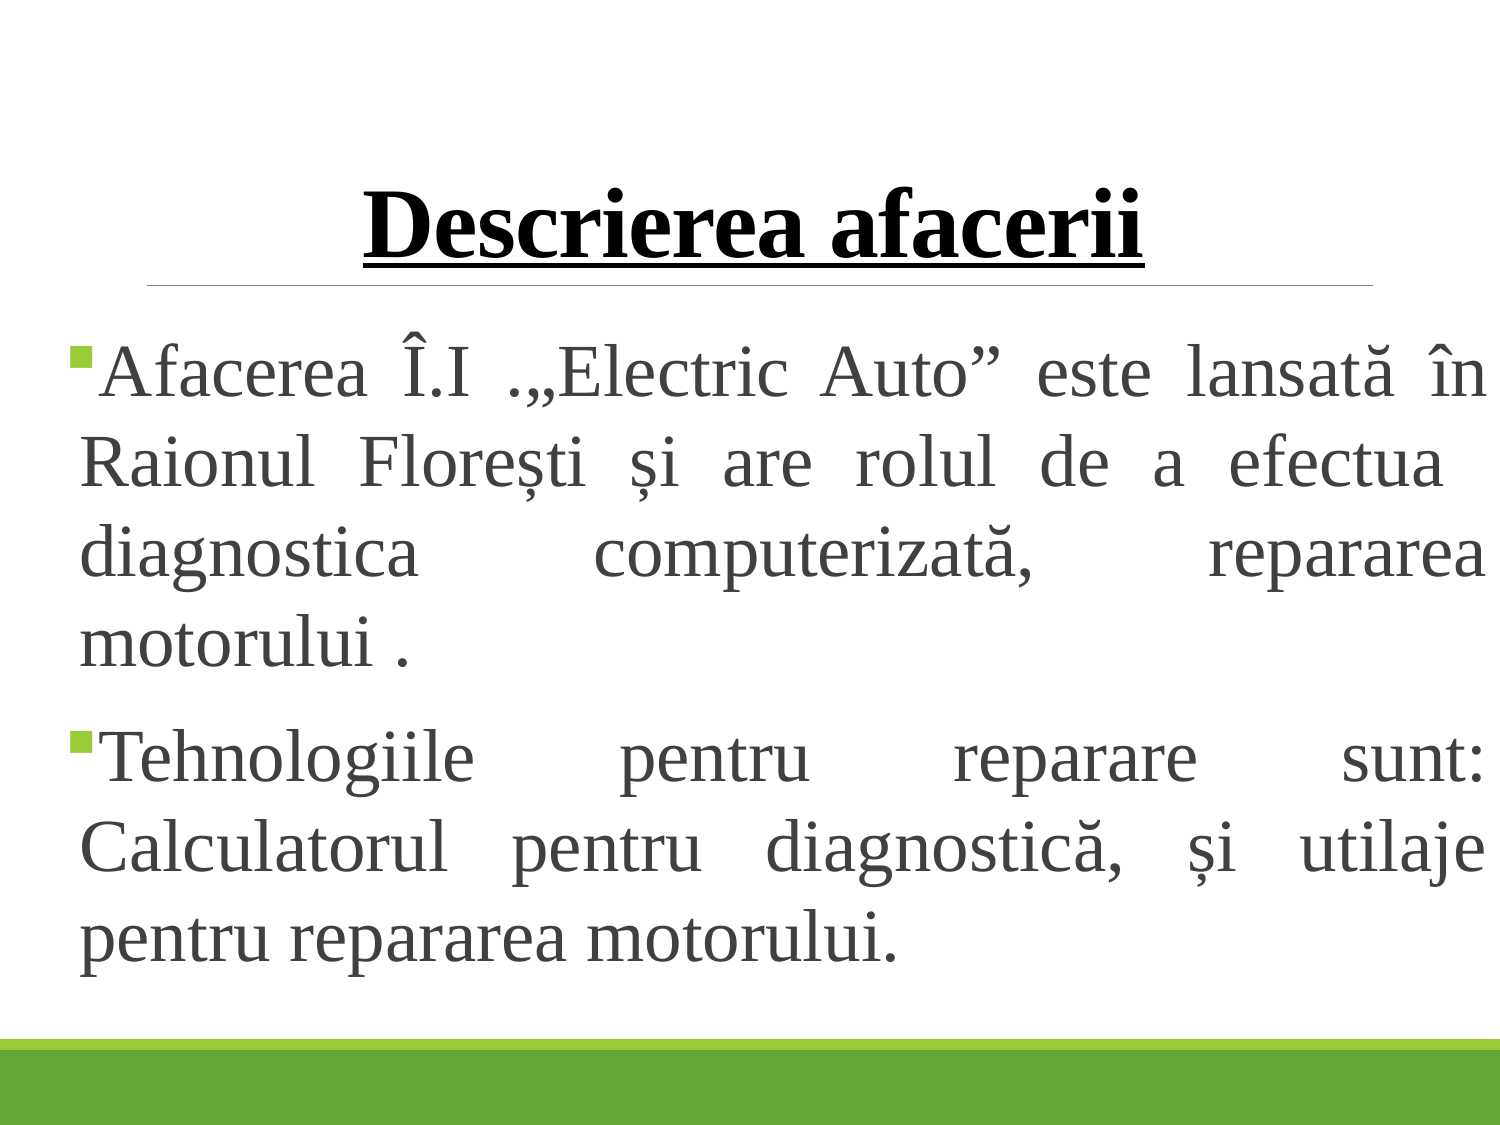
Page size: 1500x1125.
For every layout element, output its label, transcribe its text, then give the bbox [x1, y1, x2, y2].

list Afacerea Î.I .„Electric Auto” este lansată în Raionul Florești și are rolul de a efectua diagnostica computerizată, repararea motorului . Tehnologiile pentru reparare sunt: Calculatorul pentru diagnostică, și utilaje pentru repararea motorului. [11, 314, 1489, 1125]
title Descrierea afacerii [135, 47, 1373, 285]
